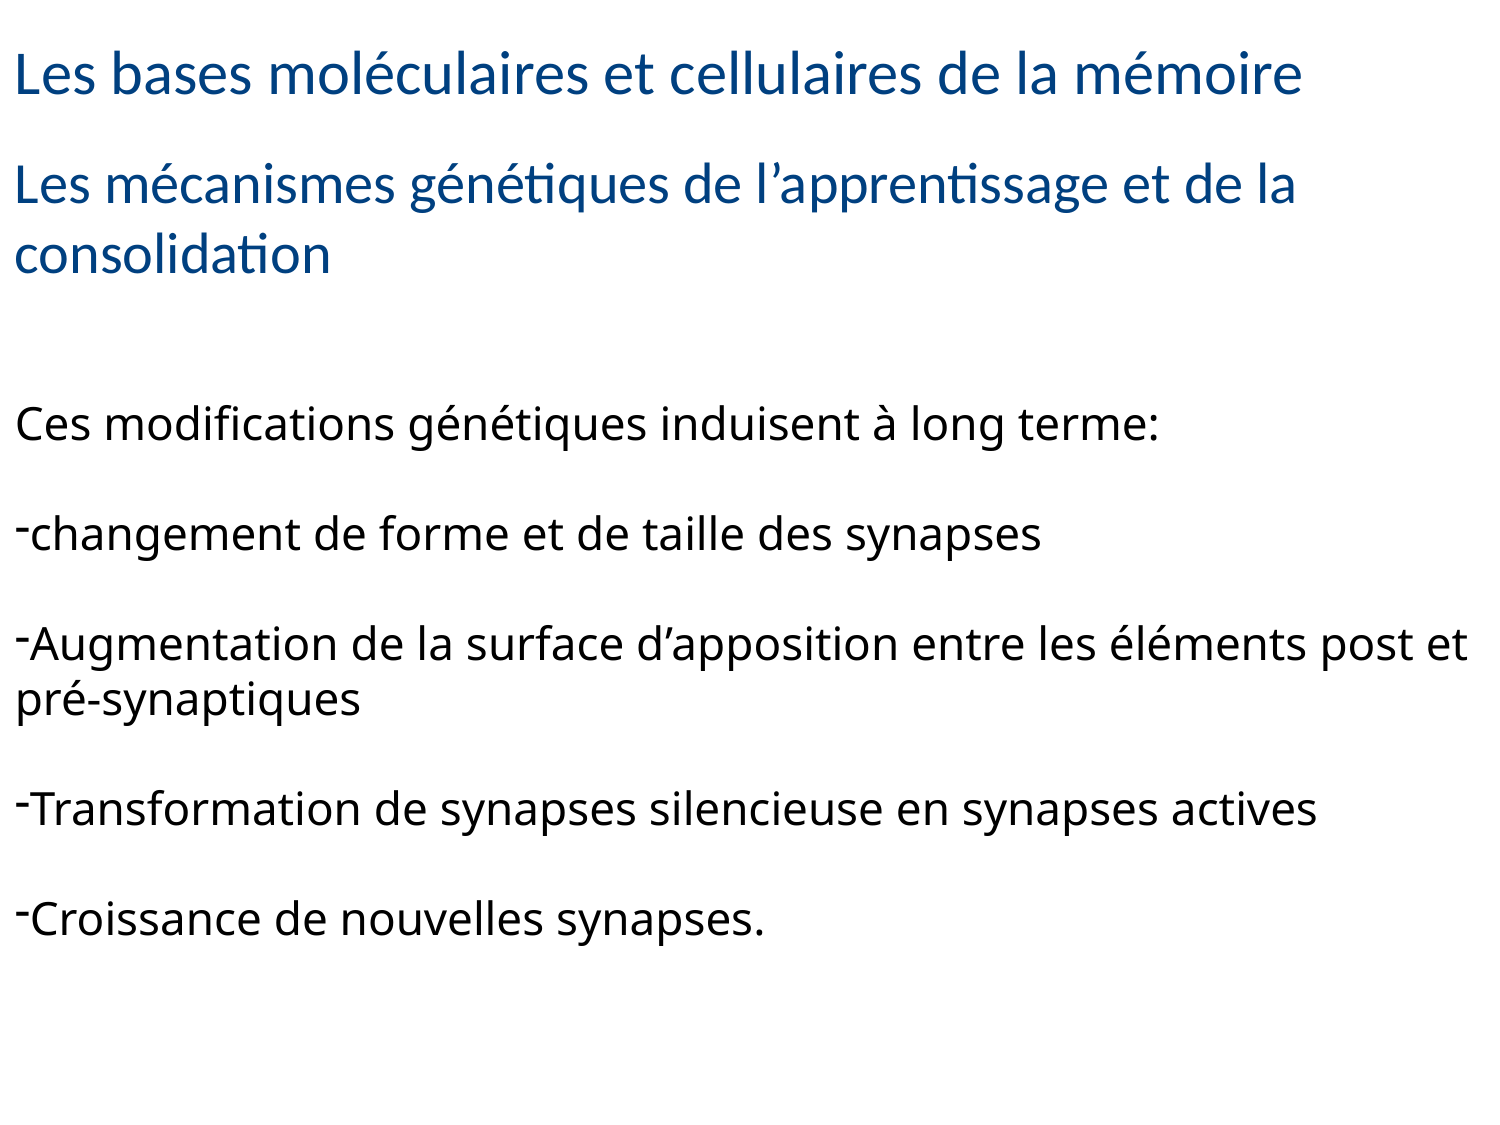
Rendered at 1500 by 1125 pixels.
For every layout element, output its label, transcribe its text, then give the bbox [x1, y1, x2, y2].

text_box Les mécanismes génétiques de l’apprentissage et de la consolidation [0, 137, 1488, 293]
text_box Ces modifications génétiques induisent à long terme: changement de forme et de taille des synapses Augmentation de la surface d’apposition entre les éléments post et pré-synaptiques Transformation de synapses silencieuse en synapses actives Croissance de nouvelles synapses. [0, 312, 1500, 952]
text_box Les bases moléculaires et cellulaires de la mémoire [0, 24, 1500, 115]
